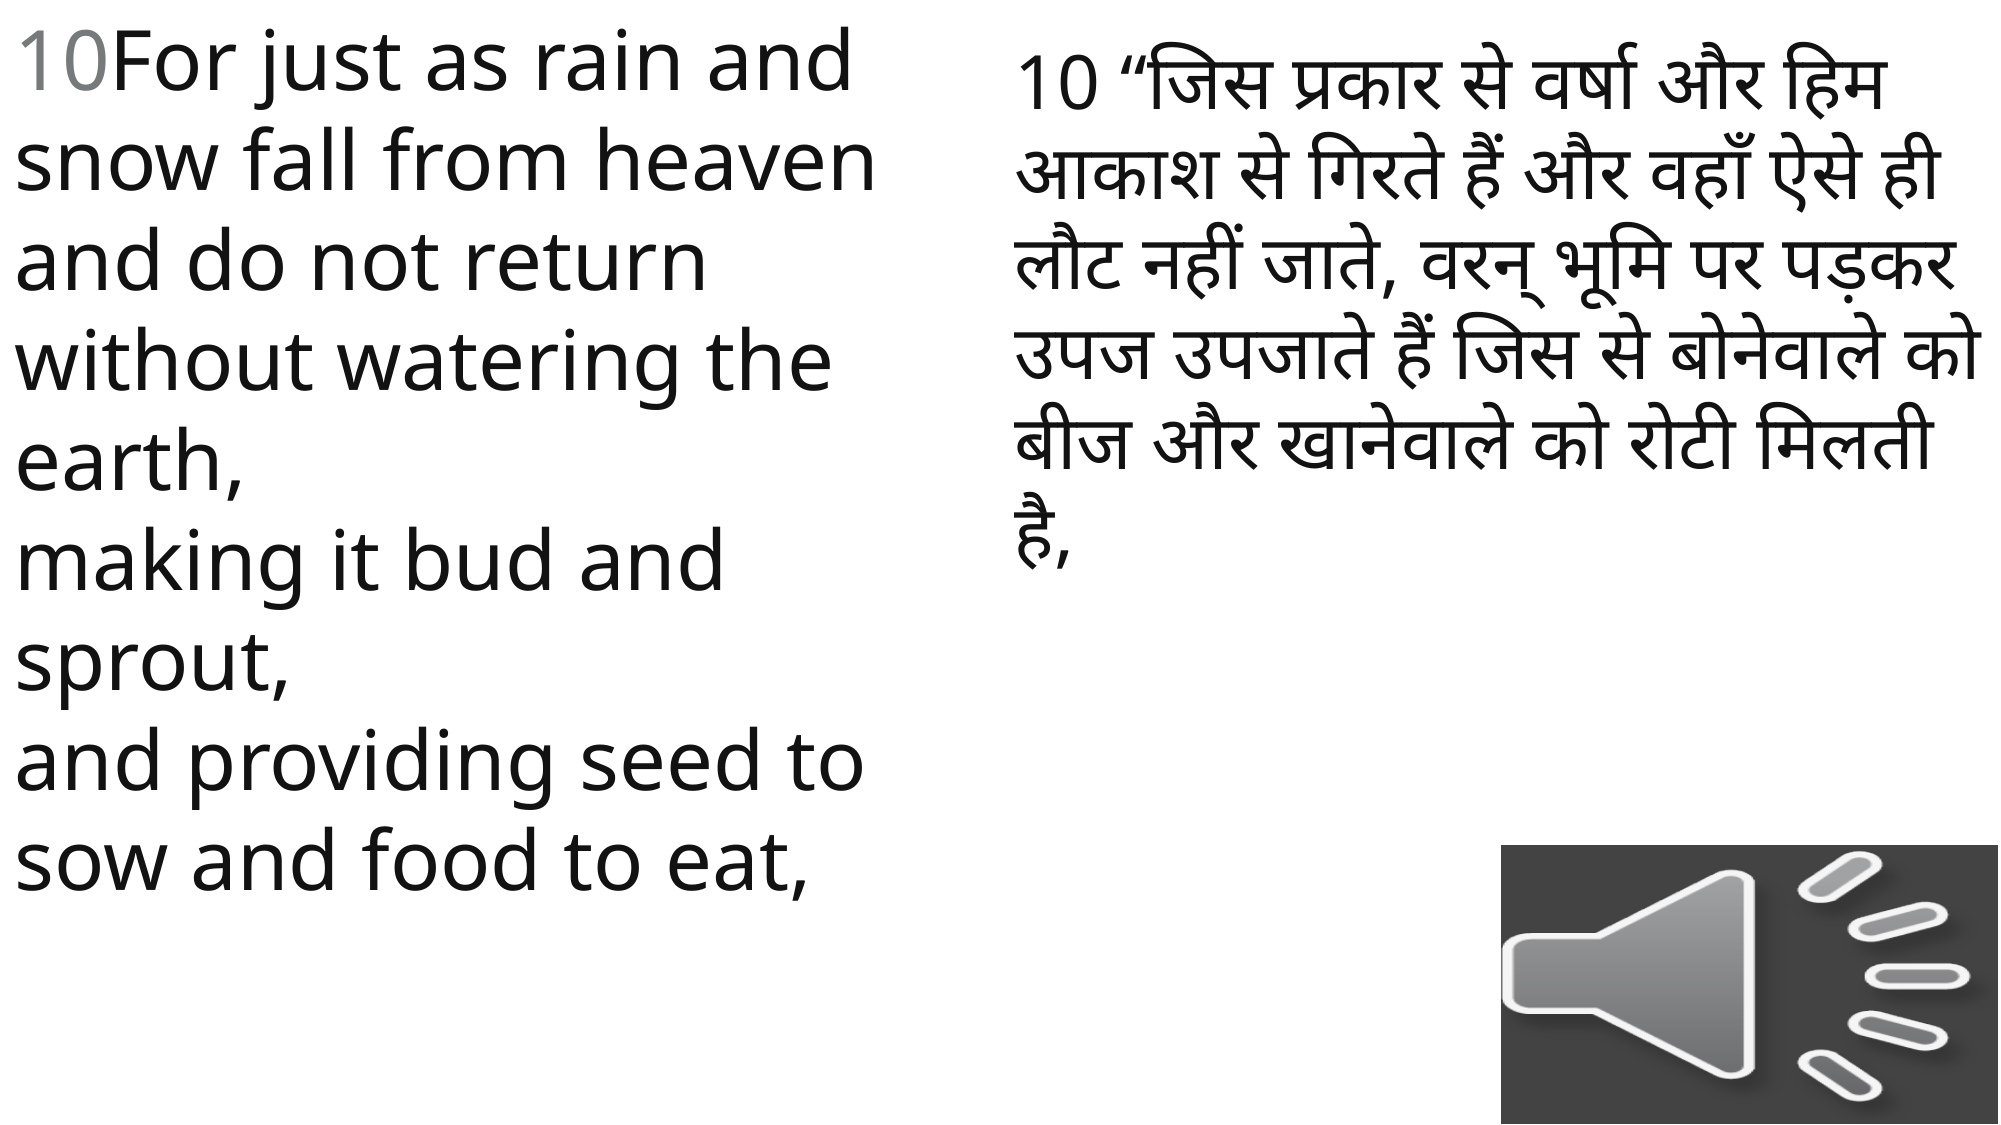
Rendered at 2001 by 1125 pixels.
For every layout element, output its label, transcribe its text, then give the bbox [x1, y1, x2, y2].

picture [1500, 843, 2000, 1125]
text_box 10 “जिस प्रकार से वर्षा और हिम आकाश से गिरते हैं और वहाँ ऐसे ही लौट नहीं जाते, वरन् भूमि पर पड़कर उपज उपजाते हैं जिस से बोनेवाले को बीज और खानेवाले को रोटी मिलती है, [999, 27, 2000, 1104]
text_box 10For just as rain and snow fall from heaven and do not return without watering the earth, making it bud and sprout, and providing seed to sow and food to eat, [0, 0, 981, 1125]
